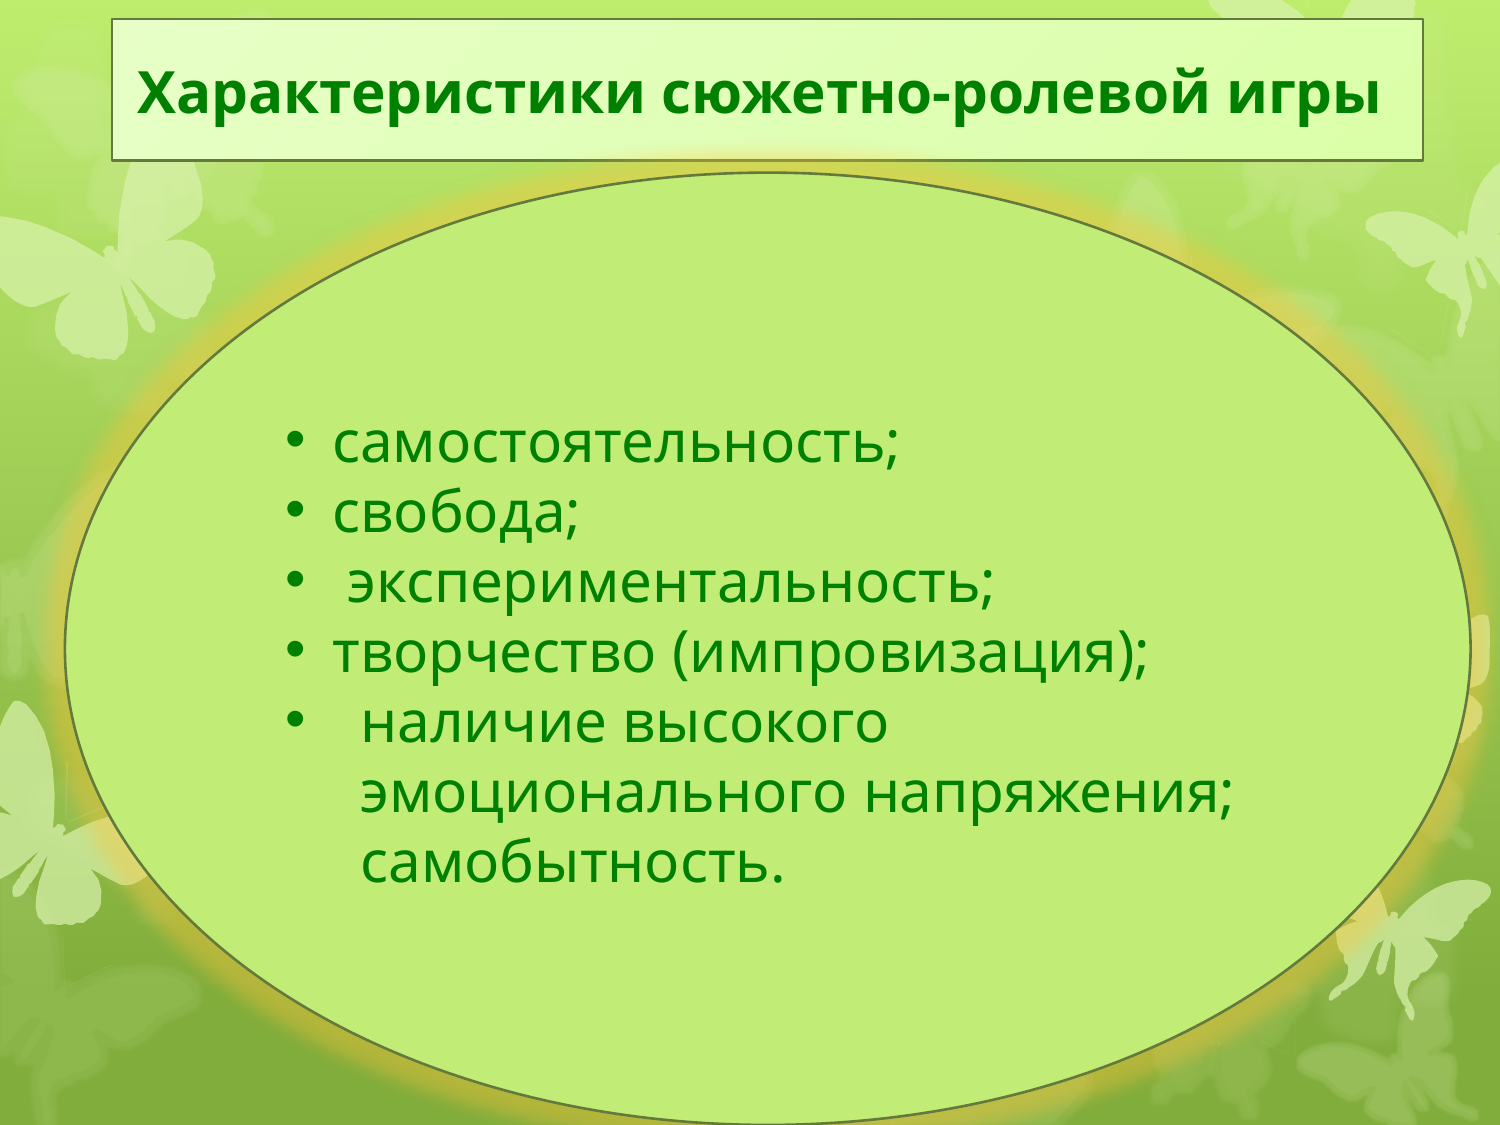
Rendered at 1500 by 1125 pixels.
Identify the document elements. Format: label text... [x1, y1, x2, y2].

text_box Характеристики сюжетно-ролевой игры [111, 18, 1424, 162]
text_box самостоятельность; свобода; экспериментальность; творчество (импровизация); наличие высокого эмоционального напряжения; самобытность. [63, 171, 1472, 1125]
